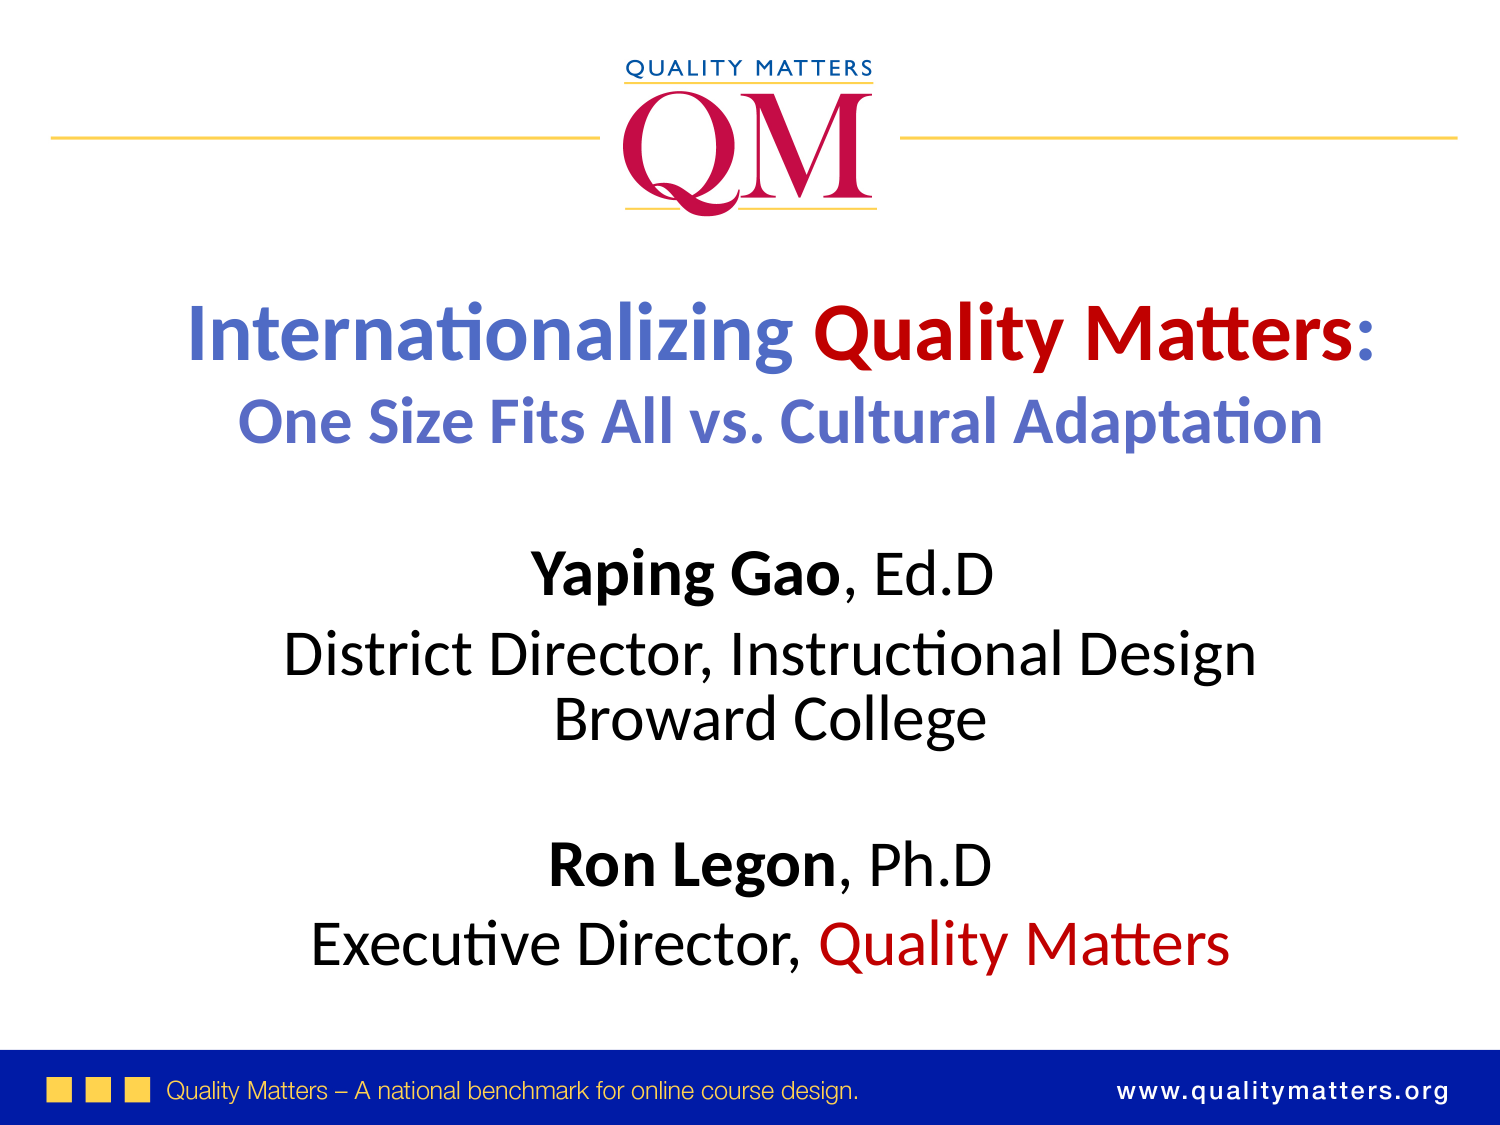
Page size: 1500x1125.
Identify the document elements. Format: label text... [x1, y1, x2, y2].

list Internationalizing Quality Matters: One Size Fits All vs. Cultural Adaptation [144, 221, 1420, 513]
picture [0, 0, 1500, 1125]
subtitle Yaping Gao, Ed.D District Director, Instructional Design Broward College Ron Legon, Ph.D Executive Director, Quality Matters [179, 538, 1363, 992]
